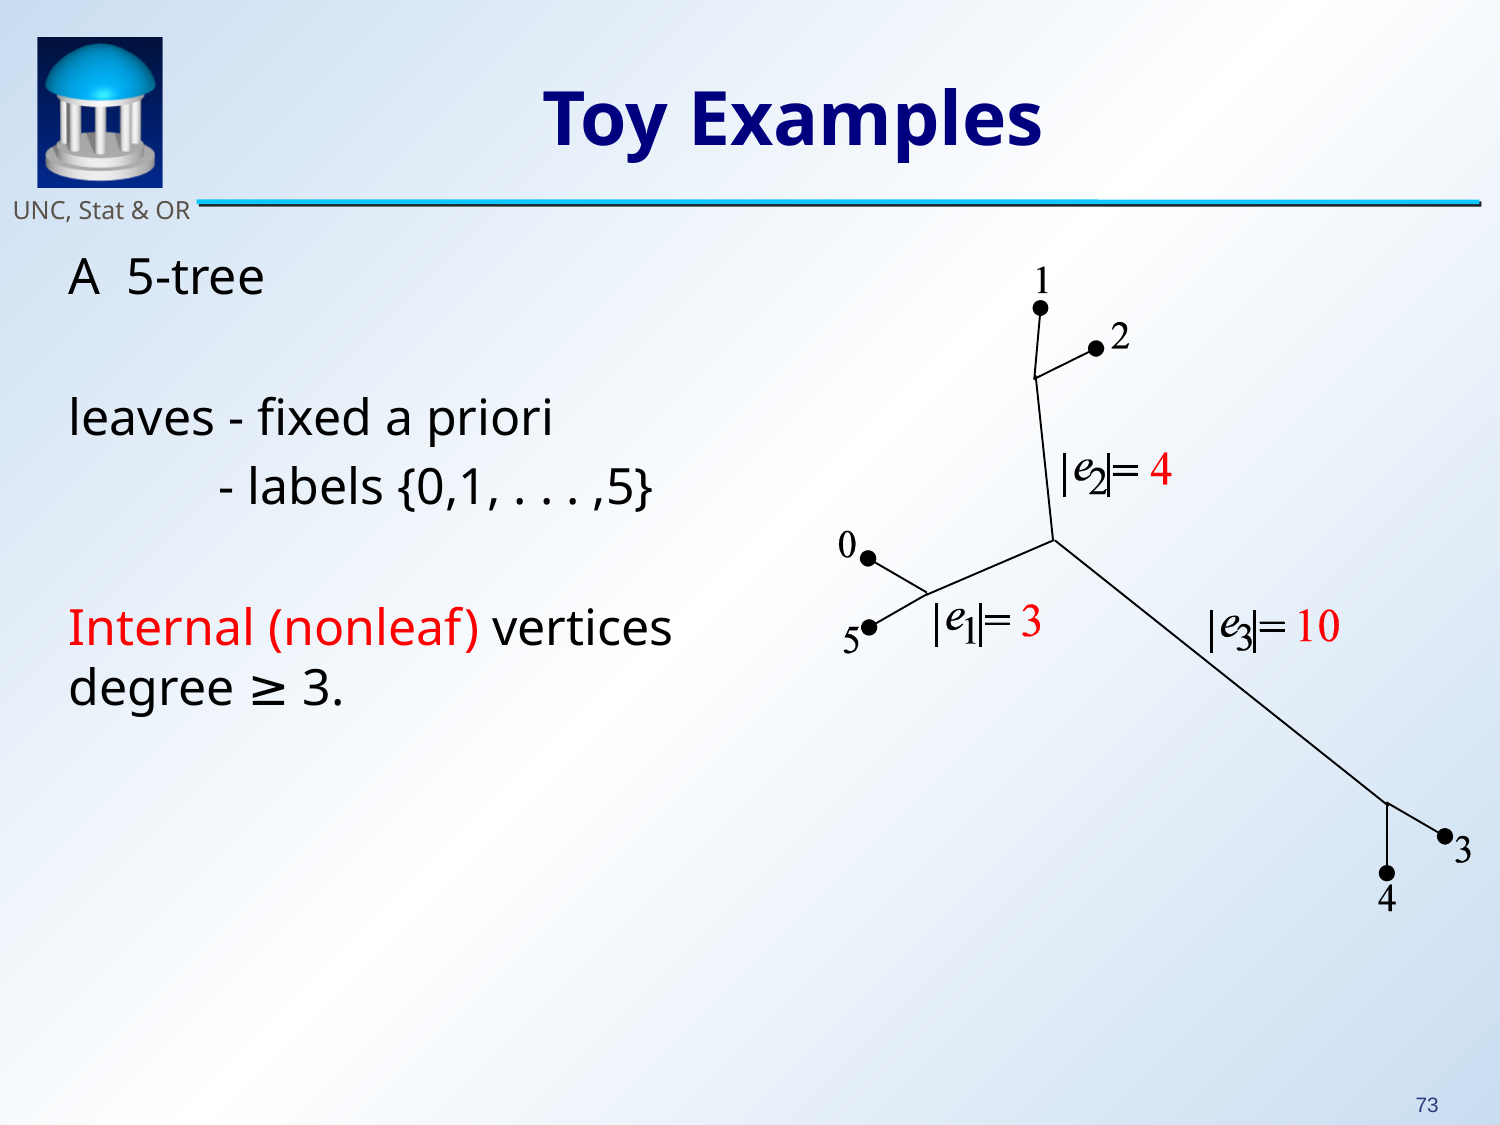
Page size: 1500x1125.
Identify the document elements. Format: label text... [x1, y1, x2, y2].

list A 5-tree leaves - fixed a priori - labels {0,1, . . . ,5} Internal (nonleaf) vertices degree ≥ 3. [53, 237, 788, 1076]
title Toy Examples [274, 74, 1313, 156]
picture [837, 262, 1476, 912]
